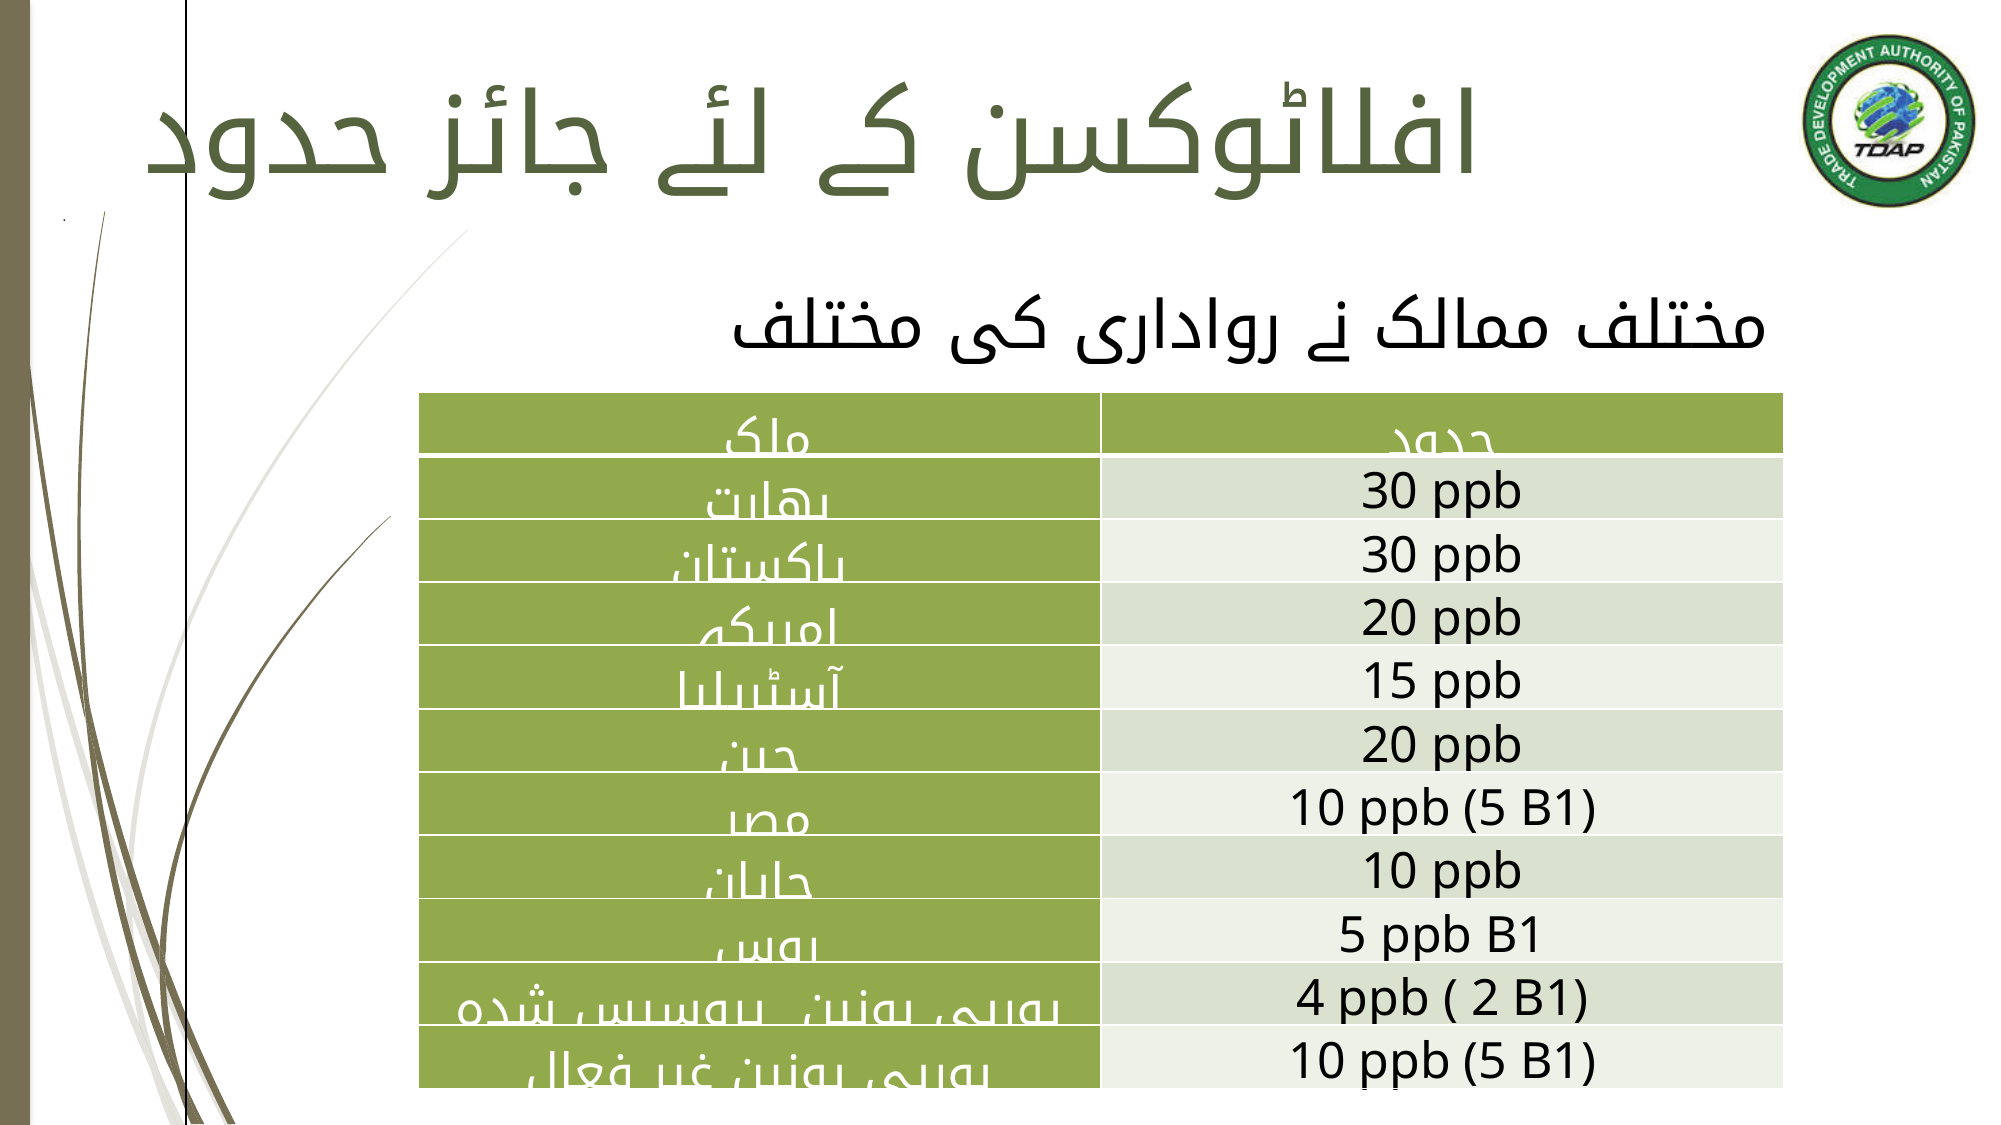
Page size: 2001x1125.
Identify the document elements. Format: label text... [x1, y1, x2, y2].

table_cell 20 ppb [1102, 583, 1783, 644]
table_cell چین [419, 710, 1100, 771]
table_cell 15 ppb [1102, 646, 1783, 708]
table_cell روس [419, 899, 1100, 961]
table_cell 30 ppb [1102, 520, 1783, 581]
table_cell بھارت [419, 458, 1100, 518]
table_cell 4 ppb ( 2 B1) [1102, 963, 1783, 1024]
table_cell 10 ppb [1102, 836, 1783, 898]
table_cell 10 ppb (5 B1) [1102, 1026, 1783, 1088]
table_cell یورپی یونین پروسیس شدہ [419, 963, 1100, 1024]
table_cell 20 ppb [1102, 710, 1783, 771]
table_cell 30 ppb [1102, 458, 1783, 518]
picture [1798, 33, 1978, 209]
table_cell پاکستان [419, 520, 1100, 581]
title افلاٹوکسن کے لئے جائز حدود [0, 38, 1485, 204]
text_box مختلف ممالک نے رواداری کی مختلف حدود مقرر کی ہیں [694, 234, 1785, 391]
table_cell 10 ppb (5 B1) [1102, 773, 1783, 834]
table_header ملک [419, 393, 1100, 453]
table_cell آسٹریلیا [419, 646, 1100, 708]
table_cell 5 ppb B1 [1102, 899, 1783, 961]
table_cell مصر [419, 773, 1100, 834]
table_header حدود [1102, 393, 1783, 453]
table_cell جاپان [419, 836, 1100, 898]
table_cell یورپی یونین غیر فعال [419, 1026, 1100, 1088]
table_cell امریکہ [419, 583, 1100, 644]
